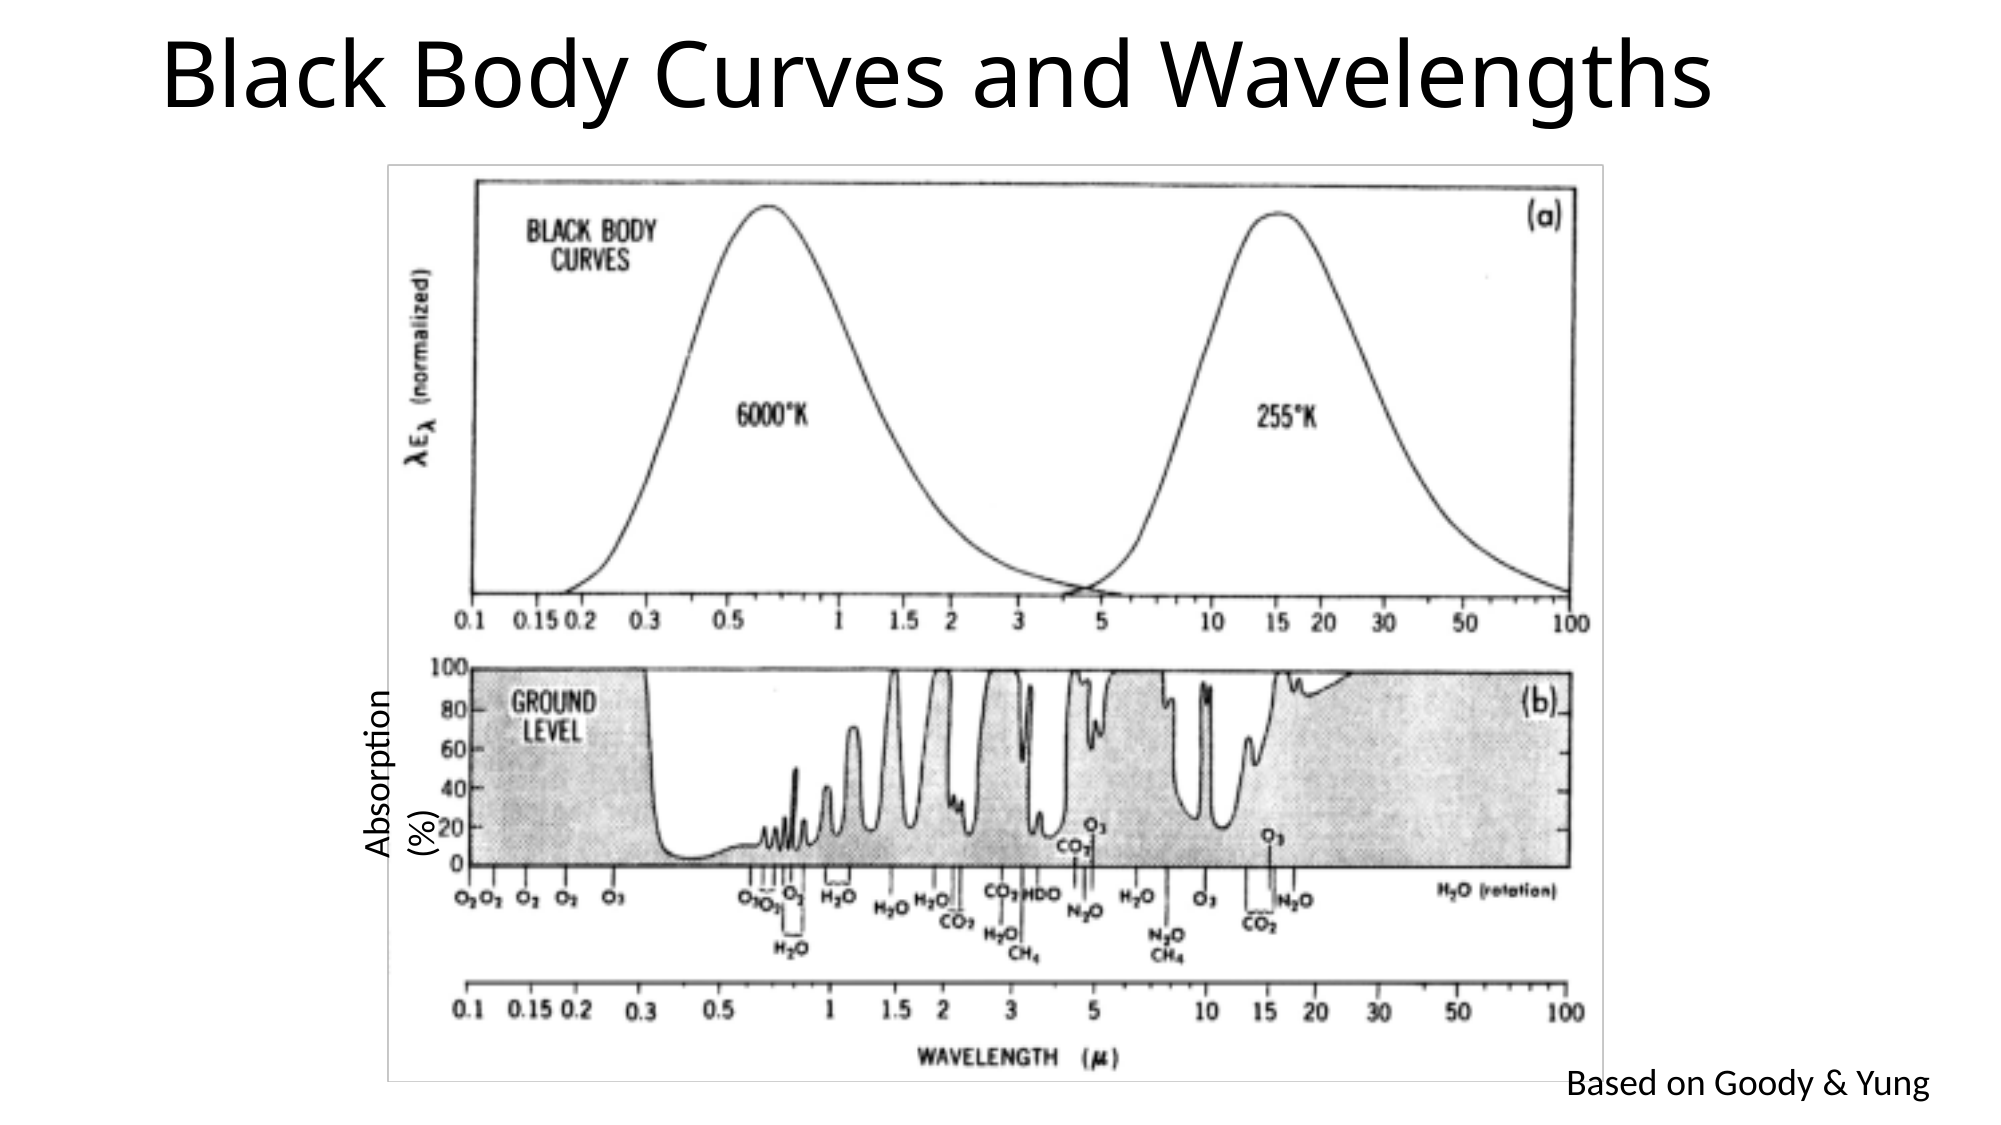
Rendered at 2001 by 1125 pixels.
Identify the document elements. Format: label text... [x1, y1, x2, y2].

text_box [263, 109, 1714, 1082]
title Black Body Curves and Wavelengths [144, 0, 1870, 155]
text_box Based on Goody & Yung [1551, 1050, 1982, 1111]
